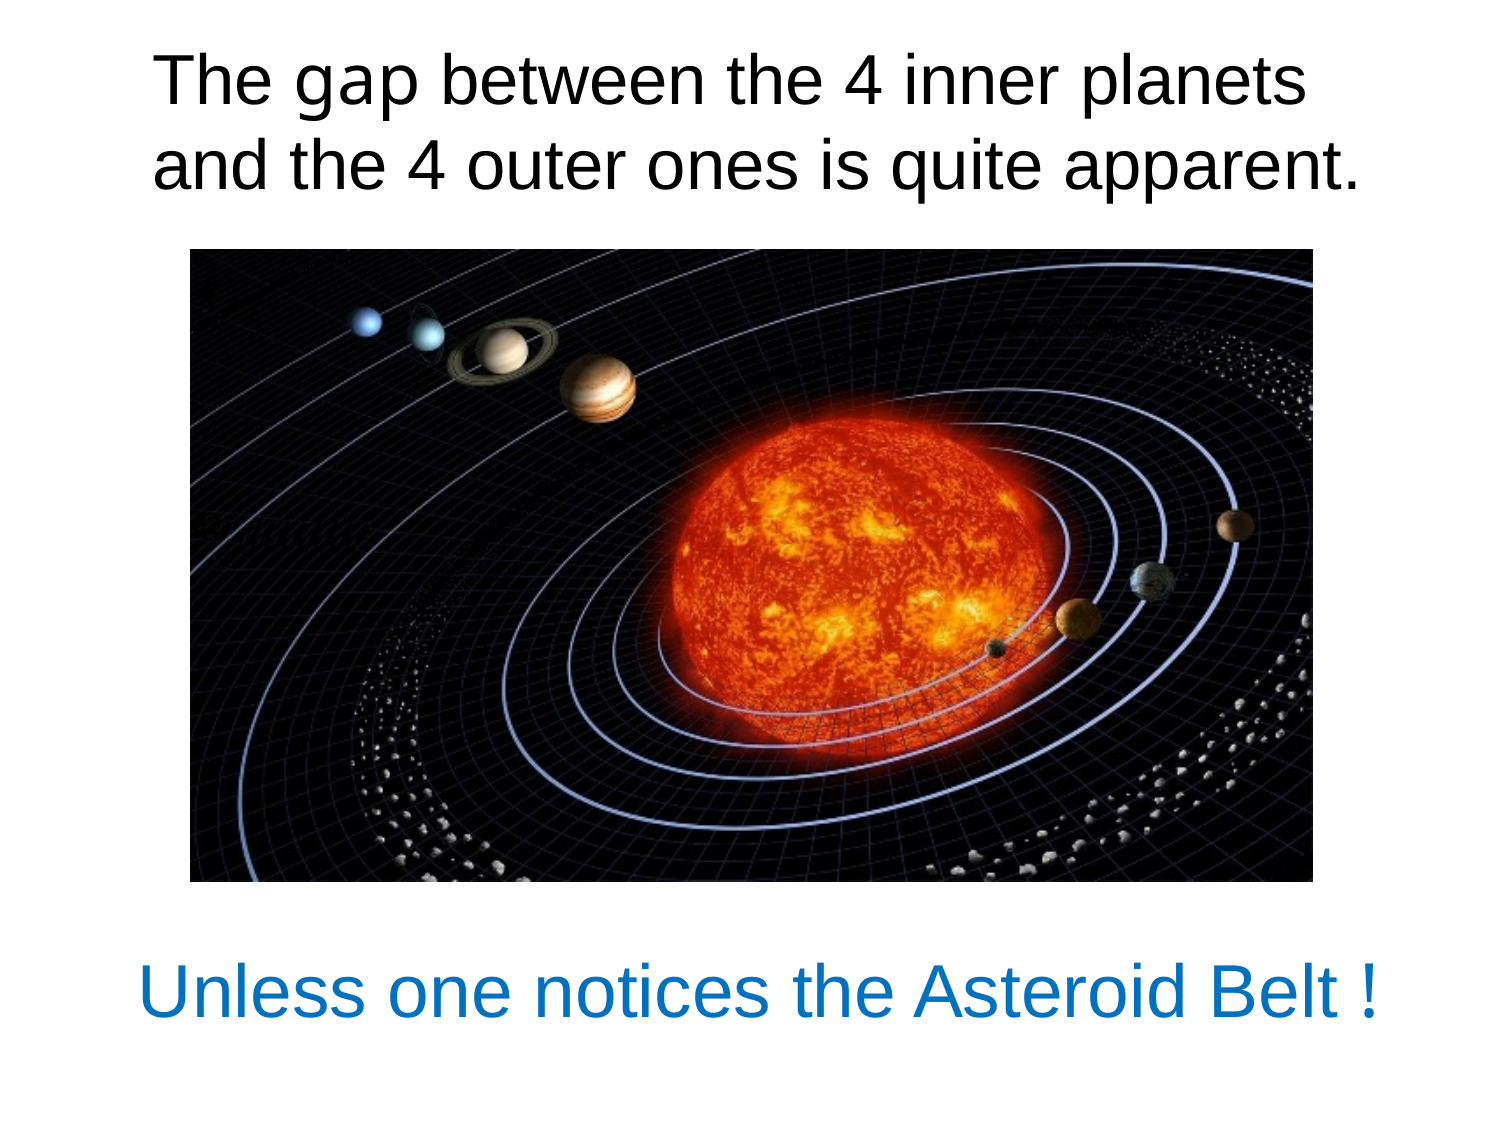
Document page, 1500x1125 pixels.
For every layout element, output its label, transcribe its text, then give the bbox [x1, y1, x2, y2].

text_box Unless one notices the Asteroid Belt ! [112, 924, 1425, 1050]
picture [190, 249, 1313, 882]
title The gap between the 4 inner planets and the 4 outer ones is quite apparent. [137, 24, 1401, 213]
